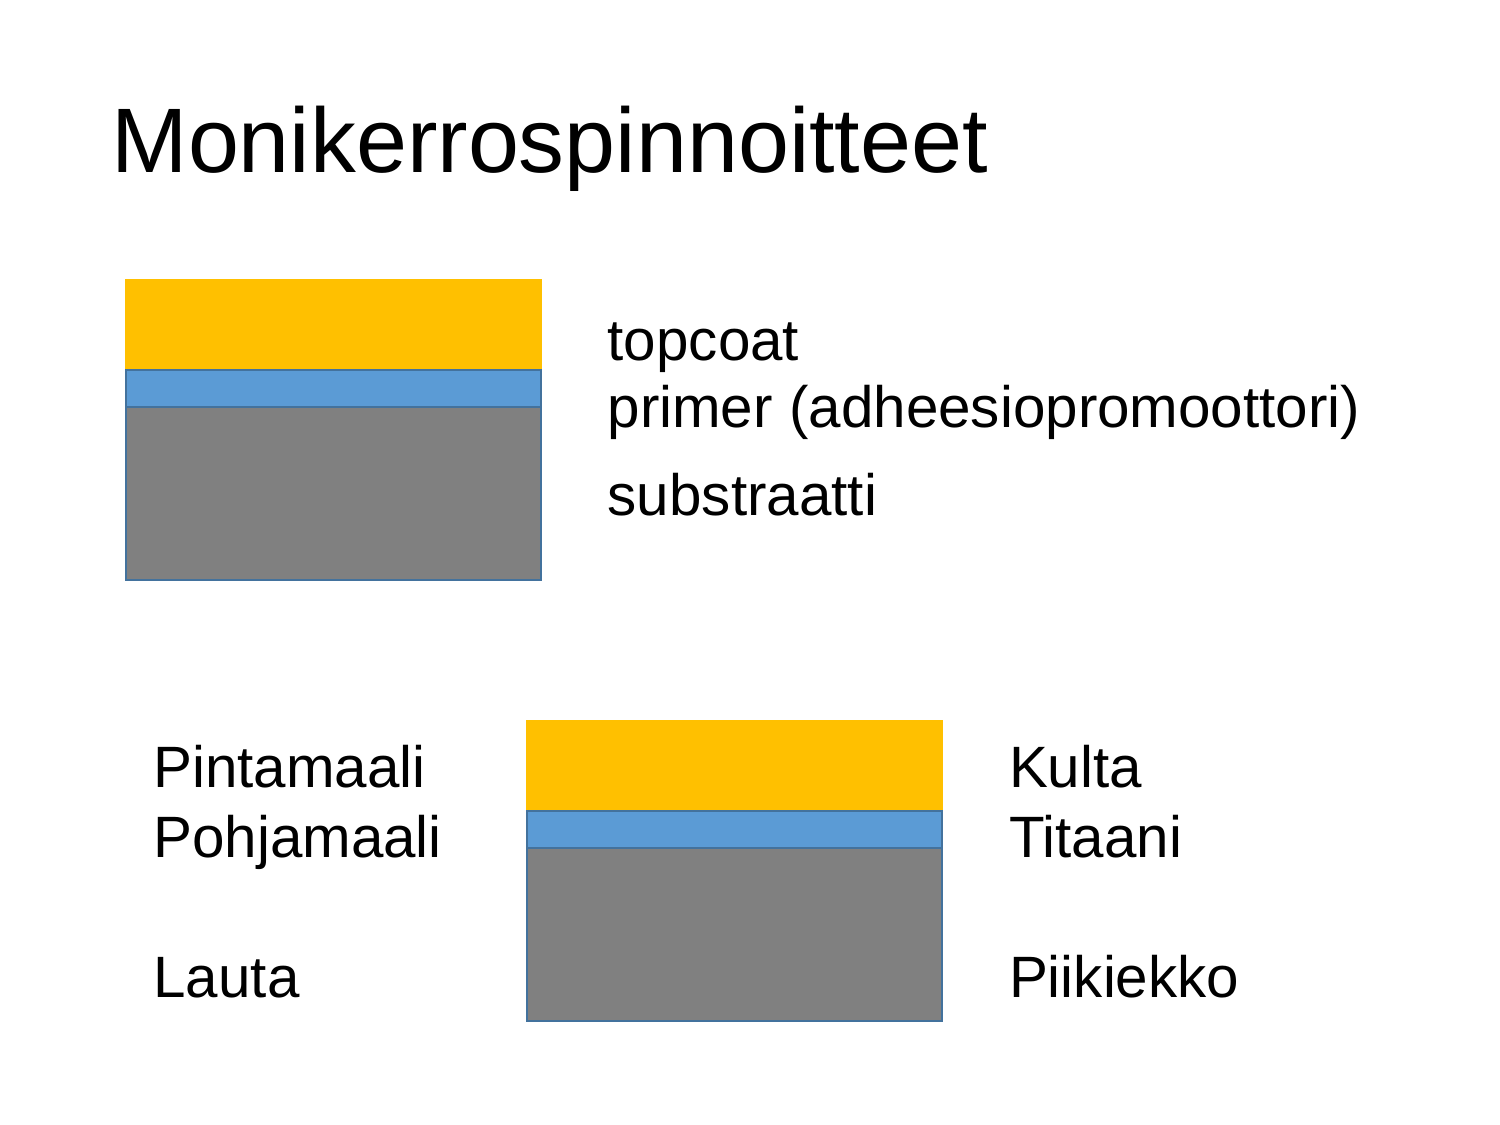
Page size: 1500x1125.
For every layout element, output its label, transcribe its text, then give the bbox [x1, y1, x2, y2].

text_box Pintamaali Pohjamaali Lauta [138, 721, 526, 1017]
text_box primer (adheesiopromoottori) [592, 361, 1419, 446]
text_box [526, 721, 943, 1021]
title Monikerrospinnoitteet [96, 33, 1391, 252]
text_box substraatti [592, 449, 1095, 535]
text_box Kulta Titaani Piikiekko [994, 722, 1419, 1017]
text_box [125, 280, 542, 580]
text_box topcoat [592, 295, 1020, 380]
